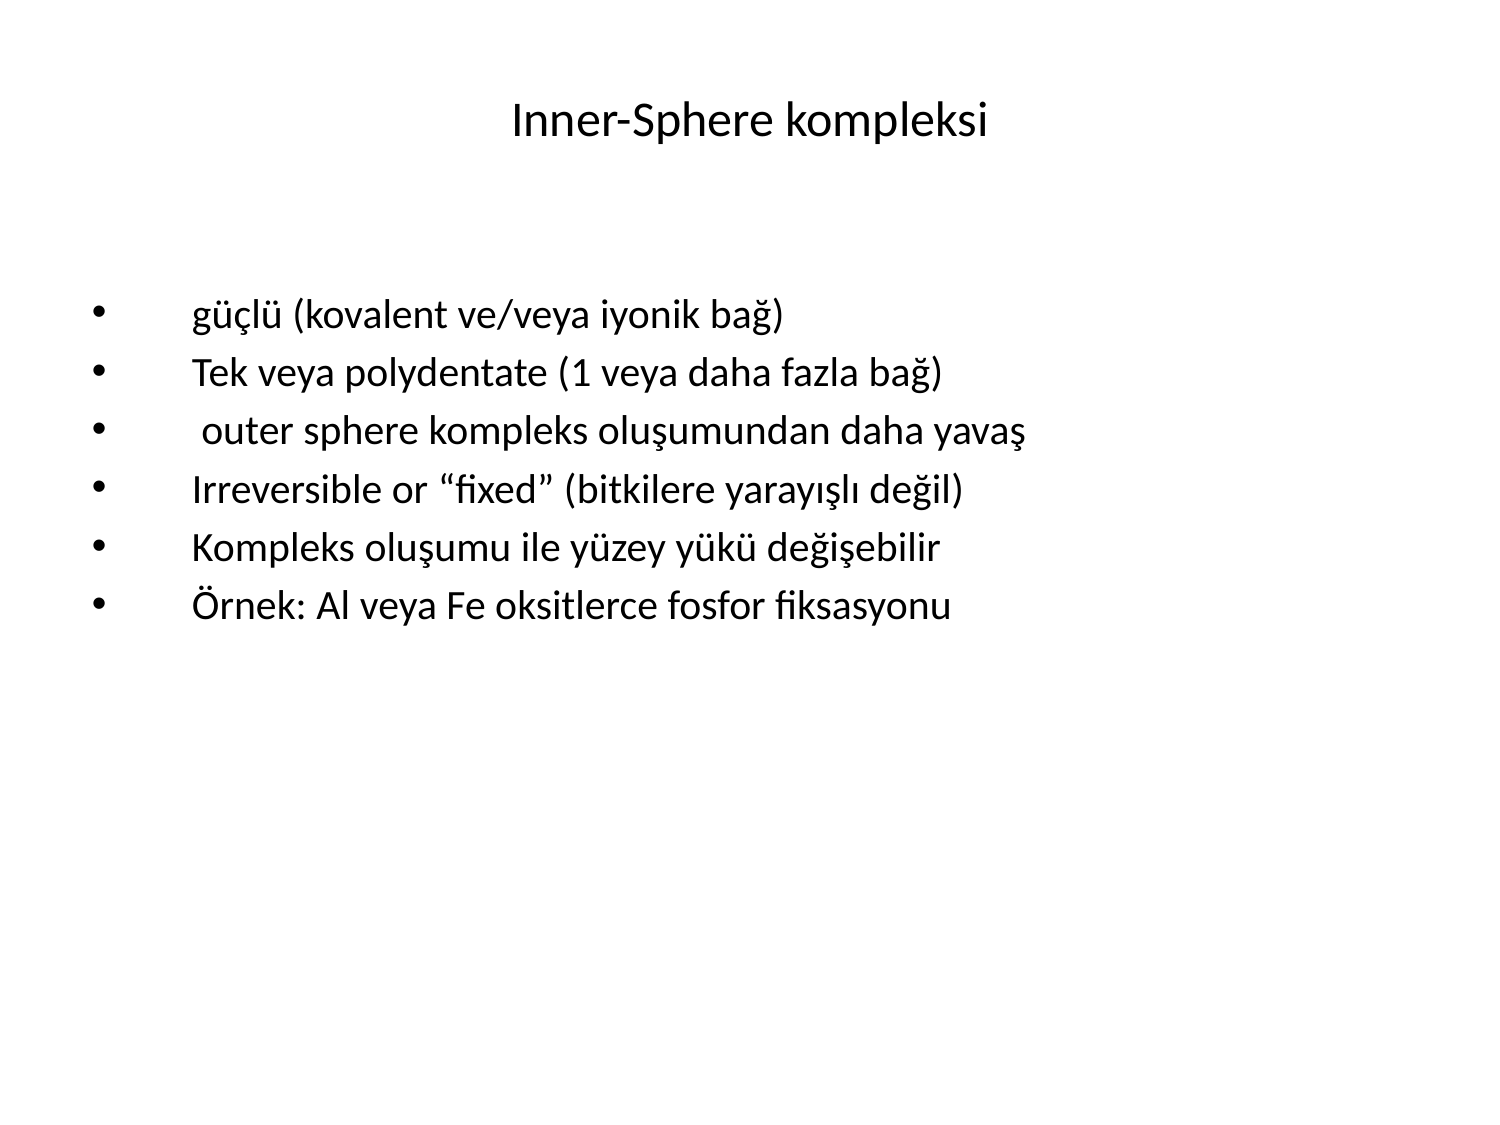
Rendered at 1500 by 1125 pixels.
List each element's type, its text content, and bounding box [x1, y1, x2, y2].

list güçlü (kovalent ve/veya iyonik bağ) Tek veya polydentate (1 veya daha fazla bağ) outer sphere kompleks oluşumundan daha yavaş Irreversible or “fixed” (bitkilere yarayışlı değil) Kompleks oluşumu ile yüzey yükü değişebilir Örnek: Al veya Fe oksitlerce fosfor fiksasyonu [76, 278, 1438, 858]
title Inner-Sphere kompleksi [75, 45, 1425, 188]
